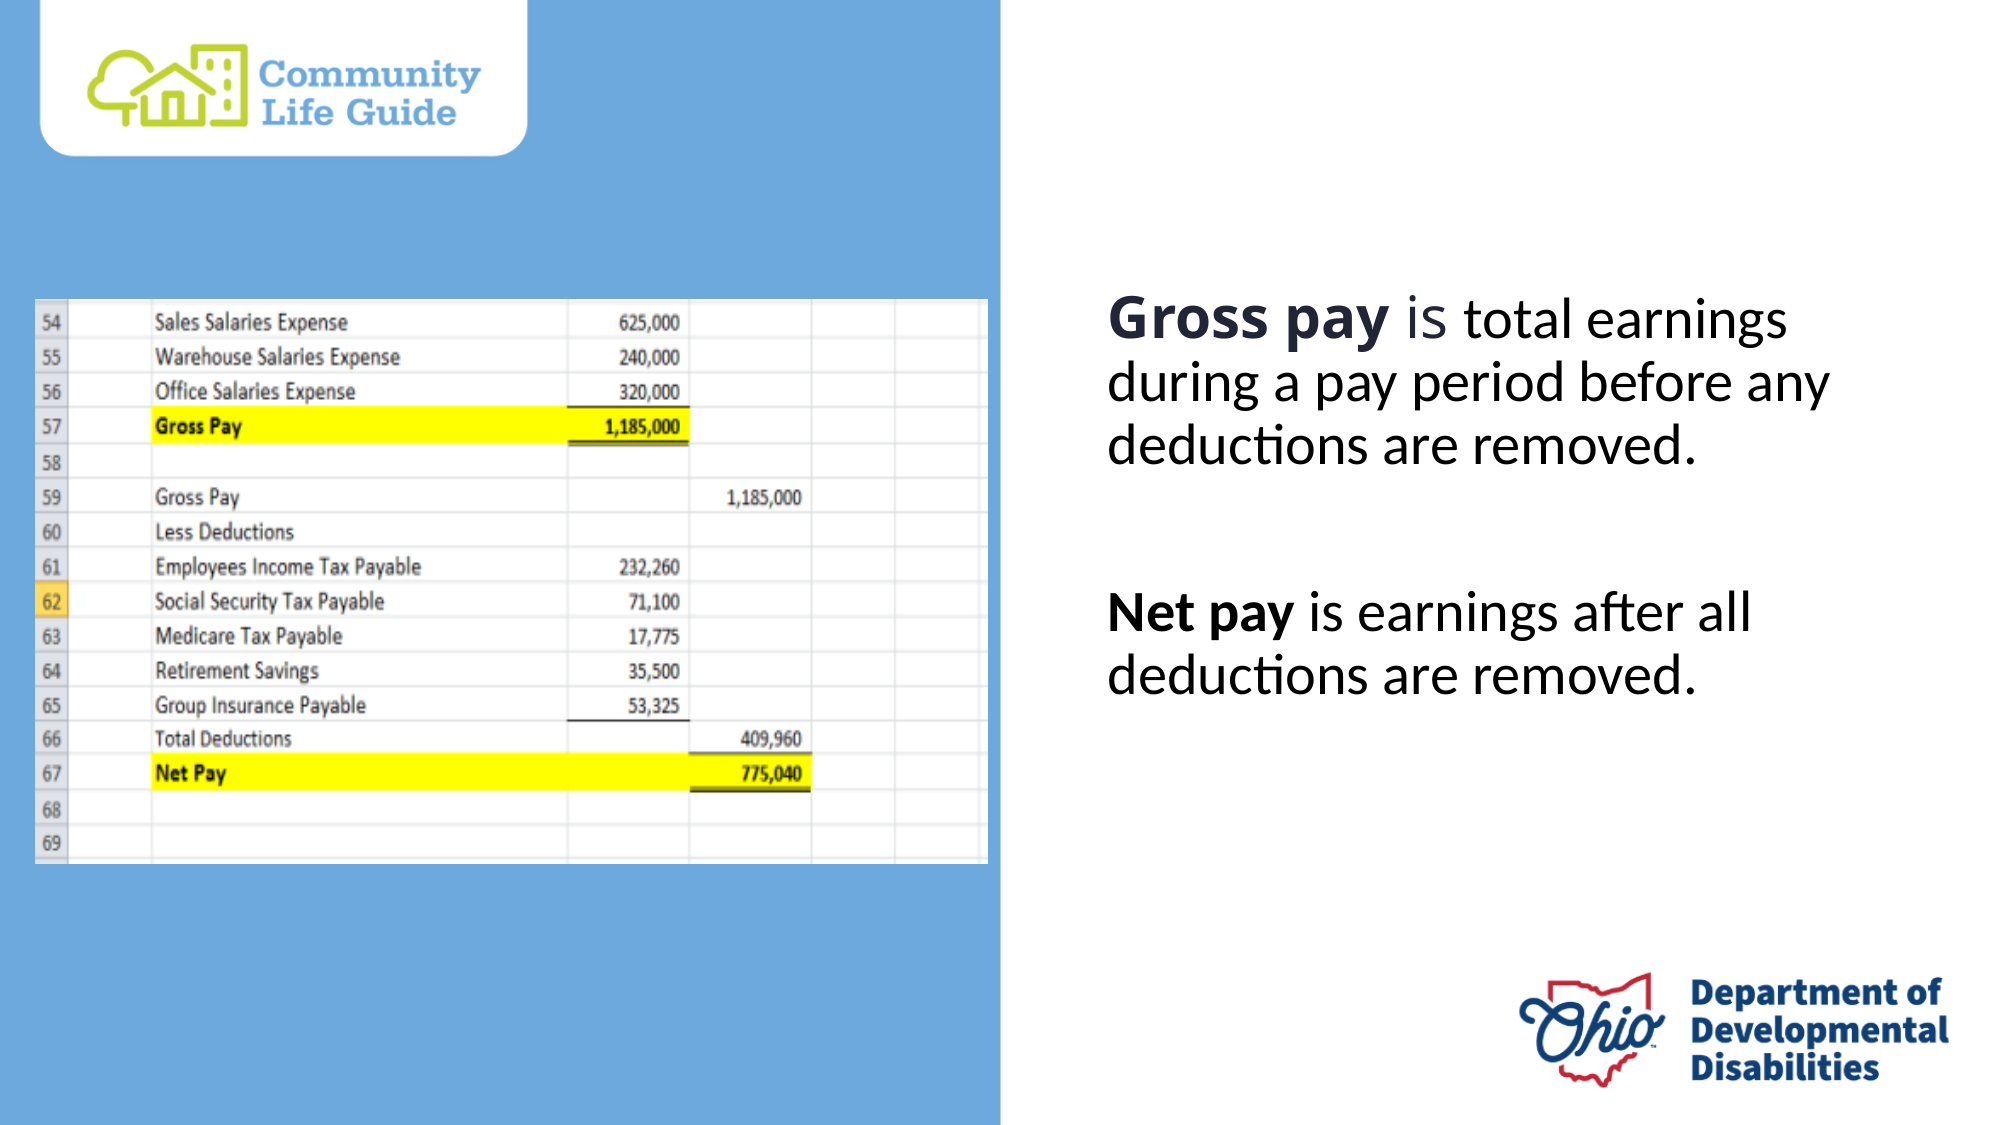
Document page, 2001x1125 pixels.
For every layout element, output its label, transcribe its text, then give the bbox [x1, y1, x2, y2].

picture [0, 0, 2001, 1125]
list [35, 299, 988, 864]
title Gross pay is total earnings during a pay period before any deductions are removed. Net pay is earnings after all deductions are removed. [1092, 280, 1918, 845]
